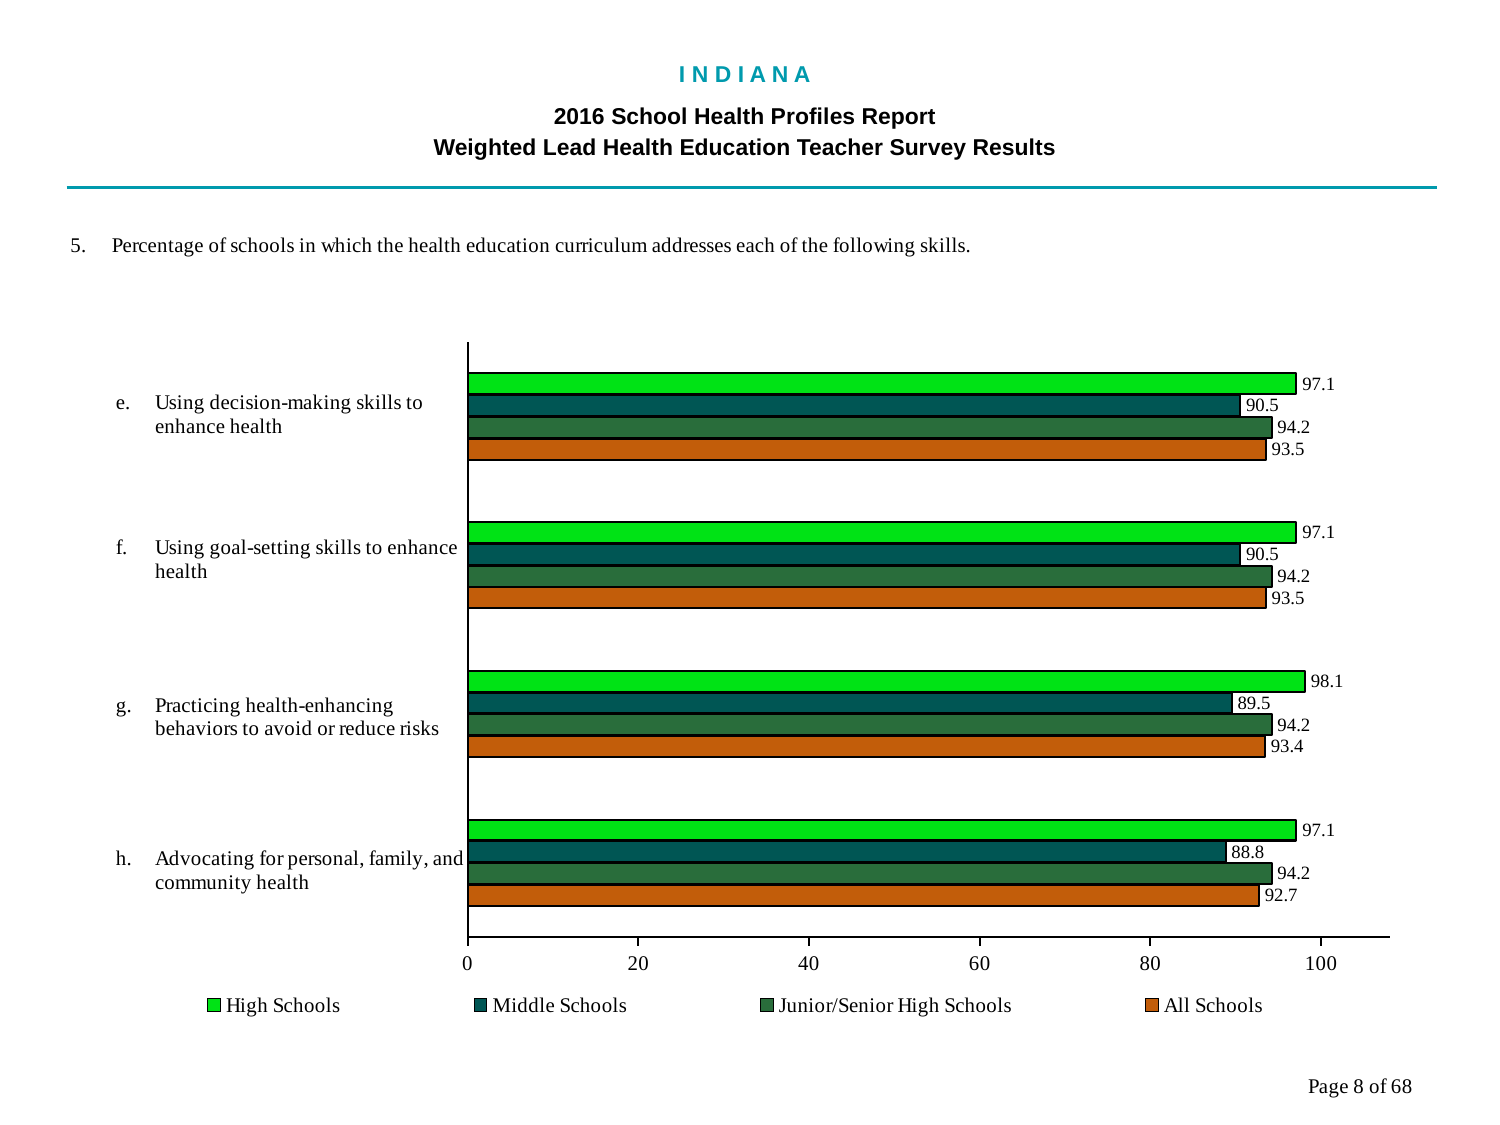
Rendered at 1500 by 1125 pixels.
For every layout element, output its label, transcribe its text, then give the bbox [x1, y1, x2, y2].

text_box Weighted Lead Health Education Teacher Survey Results [41, 125, 1448, 168]
text_box 2016 School Health Profiles Report [41, 93, 1448, 125]
chart [41, 208, 1449, 1105]
text_box I N D I A N A [41, 52, 1448, 93]
